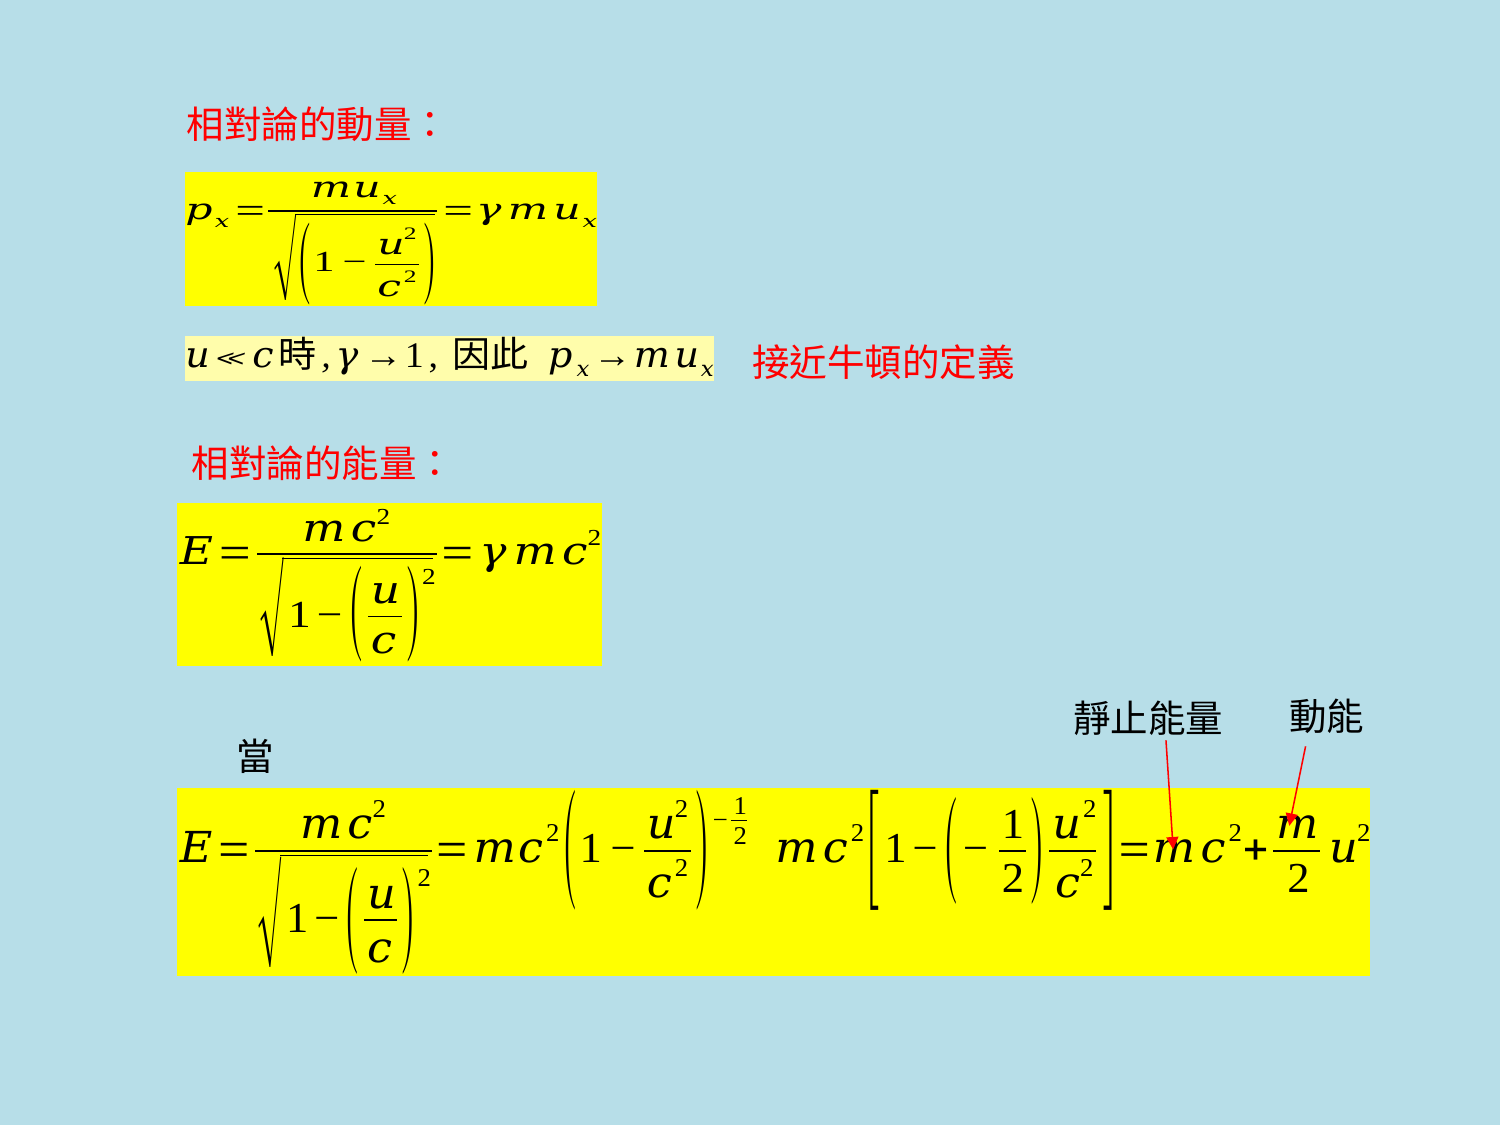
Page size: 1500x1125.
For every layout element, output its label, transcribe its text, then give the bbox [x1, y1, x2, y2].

text_box 相對論的動量： [171, 93, 922, 154]
text_box 動能 [1274, 685, 1423, 746]
text_box 相對論的能量： [176, 432, 894, 493]
text_box 接近牛頓的定義 [737, 331, 1134, 392]
text_box [1166, 747, 1179, 850]
text_box [1285, 746, 1306, 826]
text_box 靜止能量 [1058, 687, 1272, 747]
